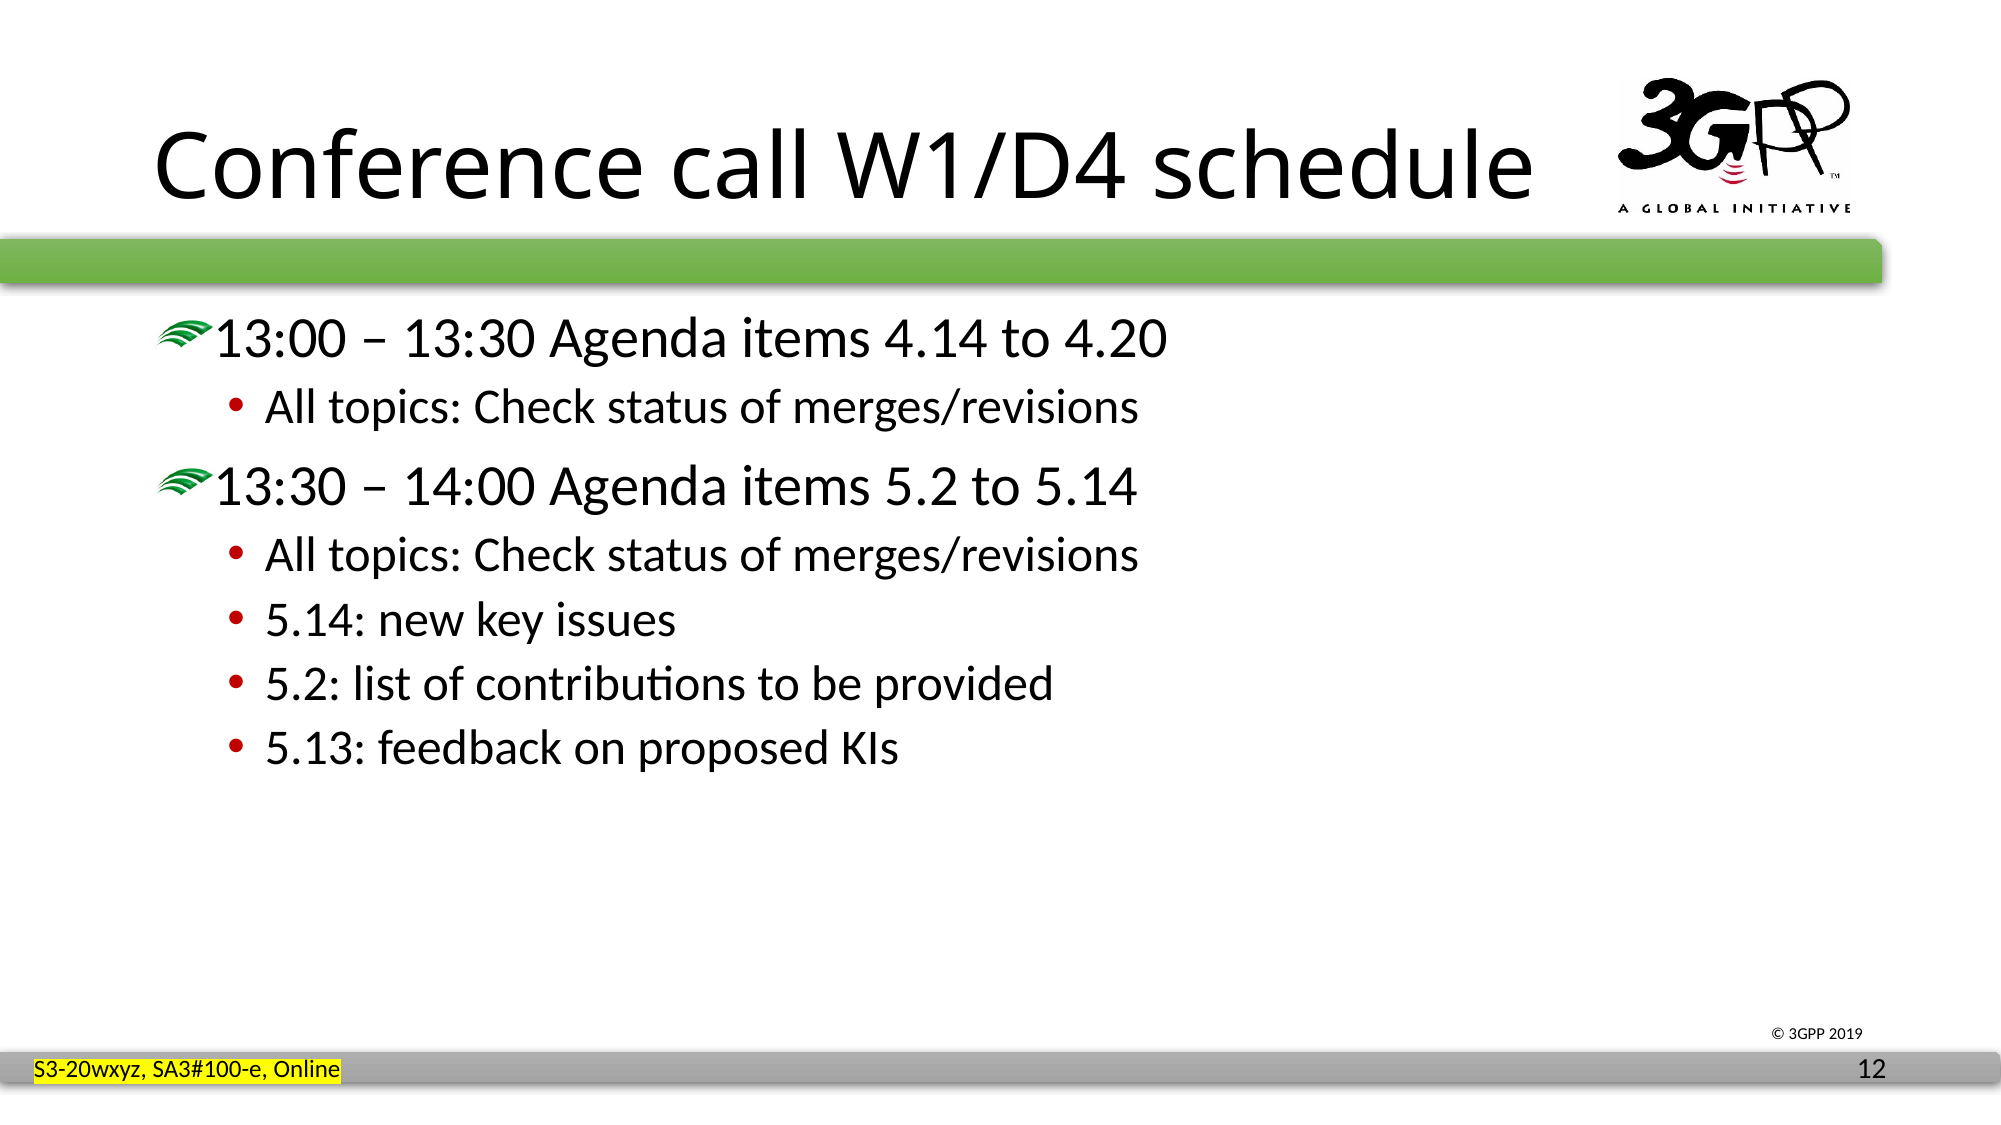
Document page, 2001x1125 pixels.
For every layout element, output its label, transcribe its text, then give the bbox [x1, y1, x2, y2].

list 13:00 – 13:30 Agenda items 4.14 to 4.20 All topics: Check status of merges/revisions 13:30 – 14:00 Agenda items 5.2 to 5.14 All topics: Check status of merges/revisions 5.14: new key issues 5.2: list of contributions to be provided 5.13: feedback on proposed KIs [137, 299, 1863, 1014]
picture [152, 462, 215, 504]
title Conference call W1/D4 schedule [137, 59, 1863, 278]
picture [152, 314, 215, 356]
